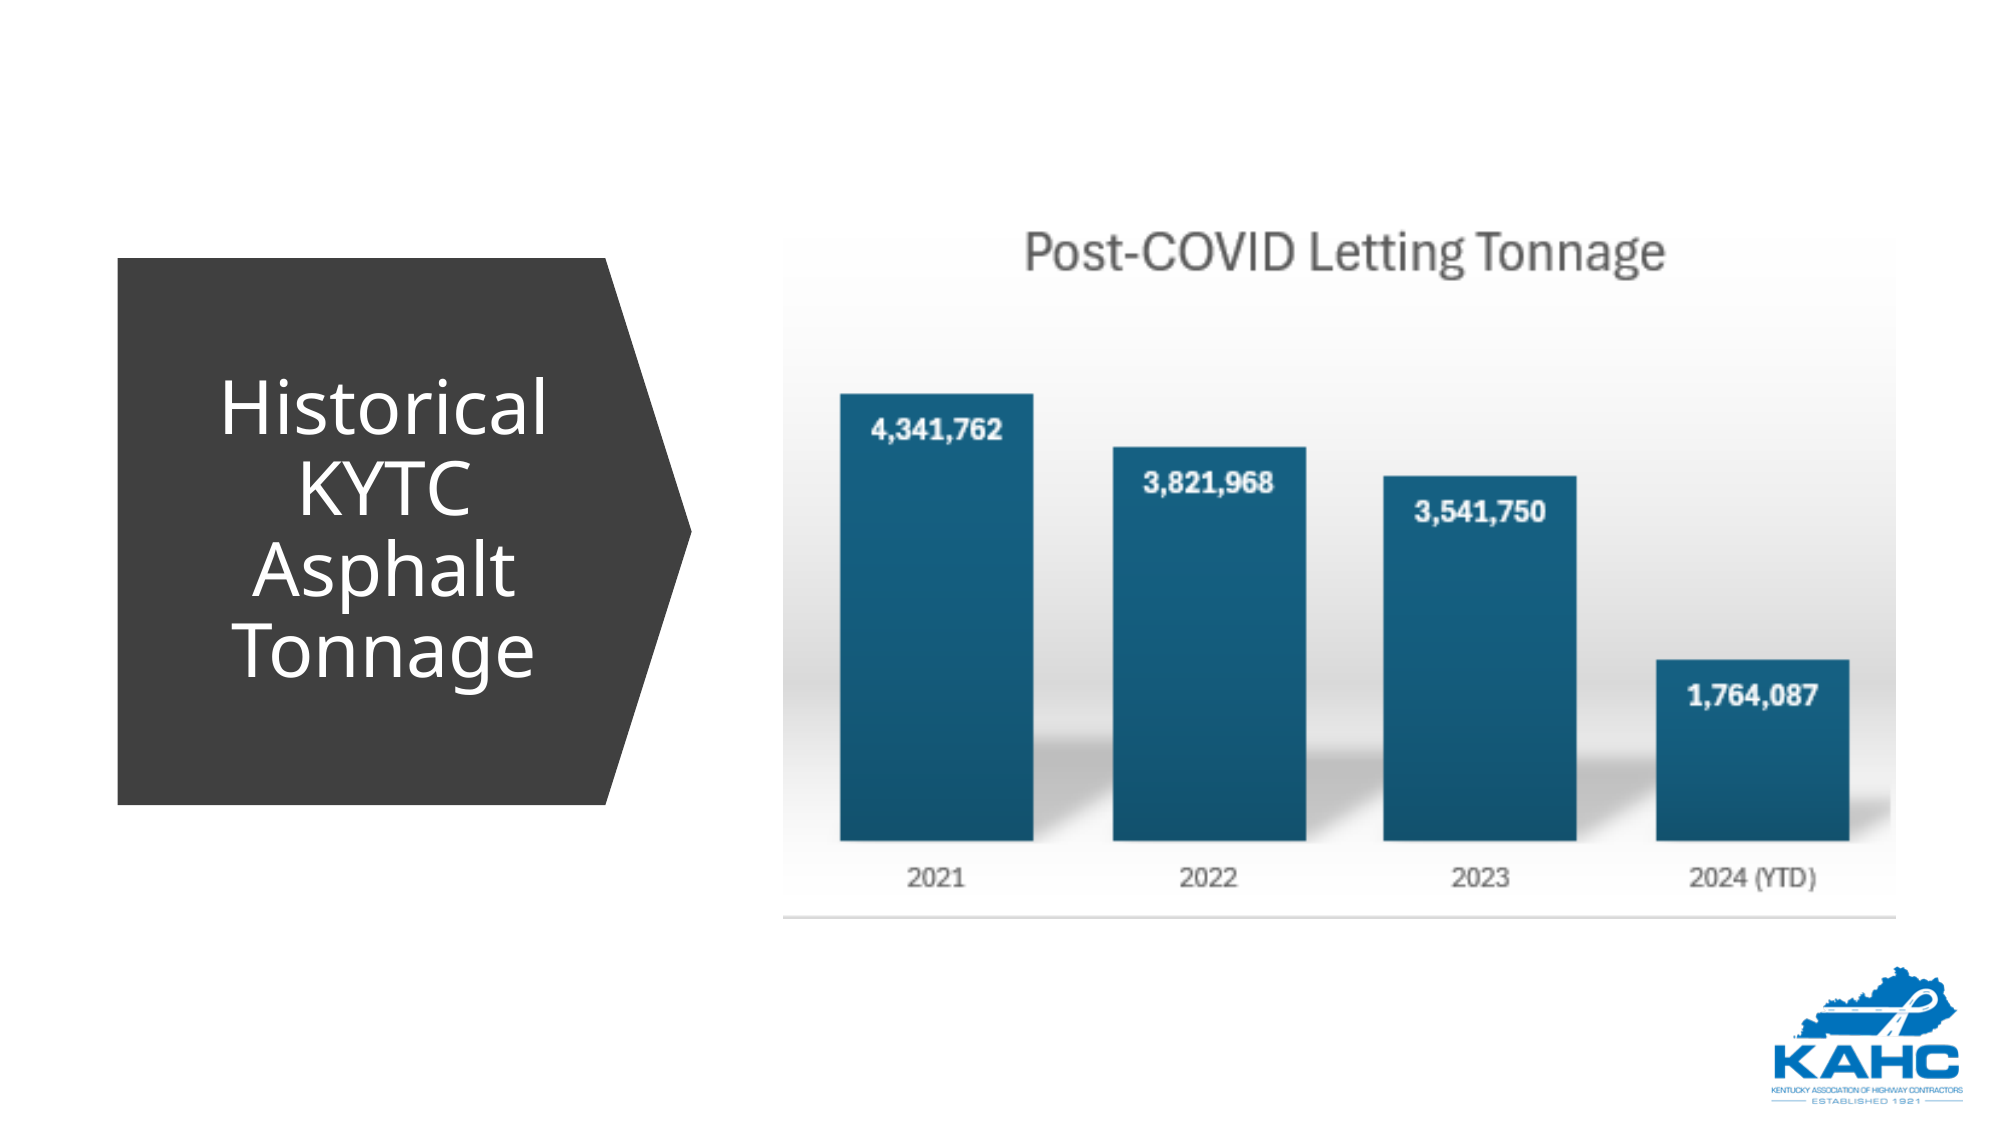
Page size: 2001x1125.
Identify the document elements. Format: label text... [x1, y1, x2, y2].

text_box [116, 256, 694, 807]
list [783, 205, 1897, 919]
picture [1771, 966, 1964, 1107]
title Historical KYTC Asphalt Tonnage [168, 322, 601, 741]
